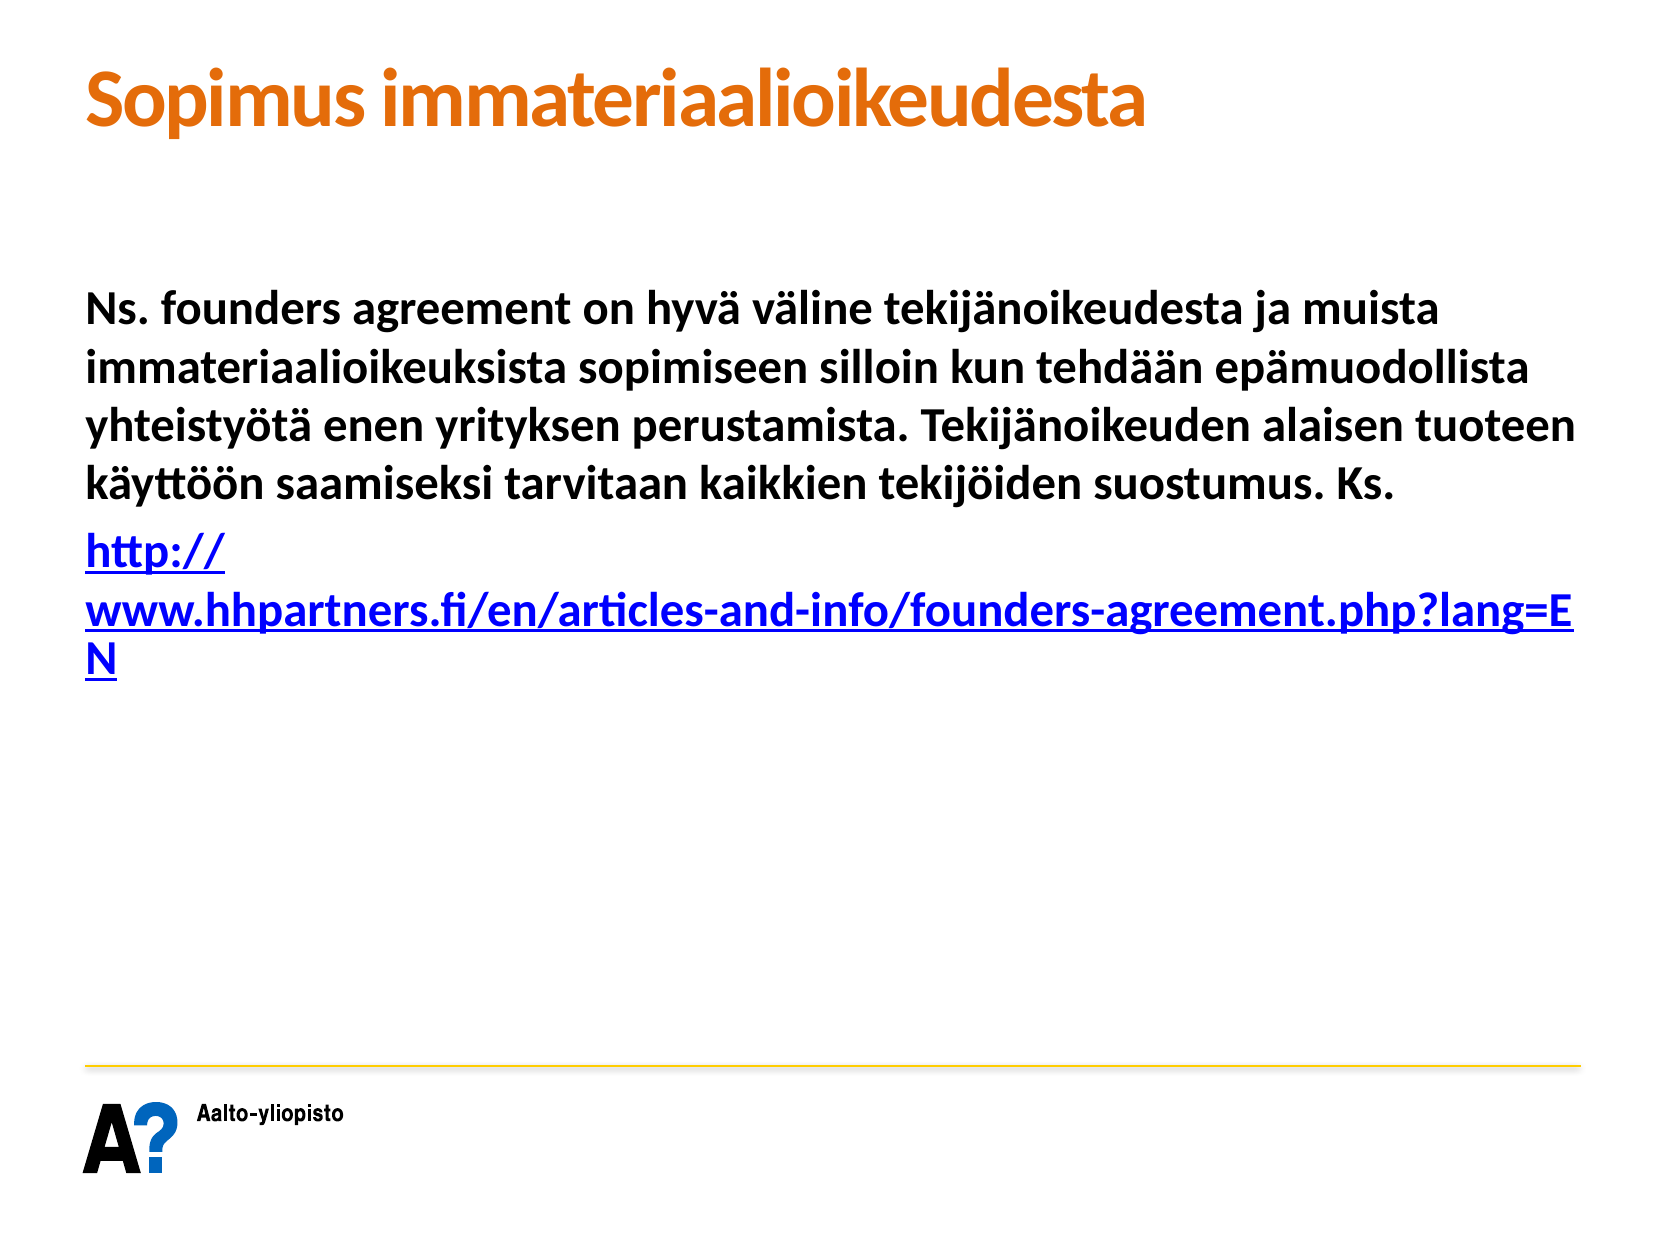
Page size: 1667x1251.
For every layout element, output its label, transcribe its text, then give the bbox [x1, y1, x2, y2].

title Sopimus immateriaalioikeudesta [85, 58, 1582, 276]
list Ns. founders agreement on hyvä väline tekijänoikeudesta ja muista immateriaalioikeuksista sopimiseen silloin kun tehdään epämuodollista yhteistyötä enen yrityksen perustamista. Tekijänoikeuden alaisen tuoteen käyttöön saamiseksi tarvitaan kaikkien tekijöiden suostumus. Ks. http://www.hhpartners.fi/en/articles-and-info/founders-agreement.php?lang=EN [85, 276, 1582, 1006]
